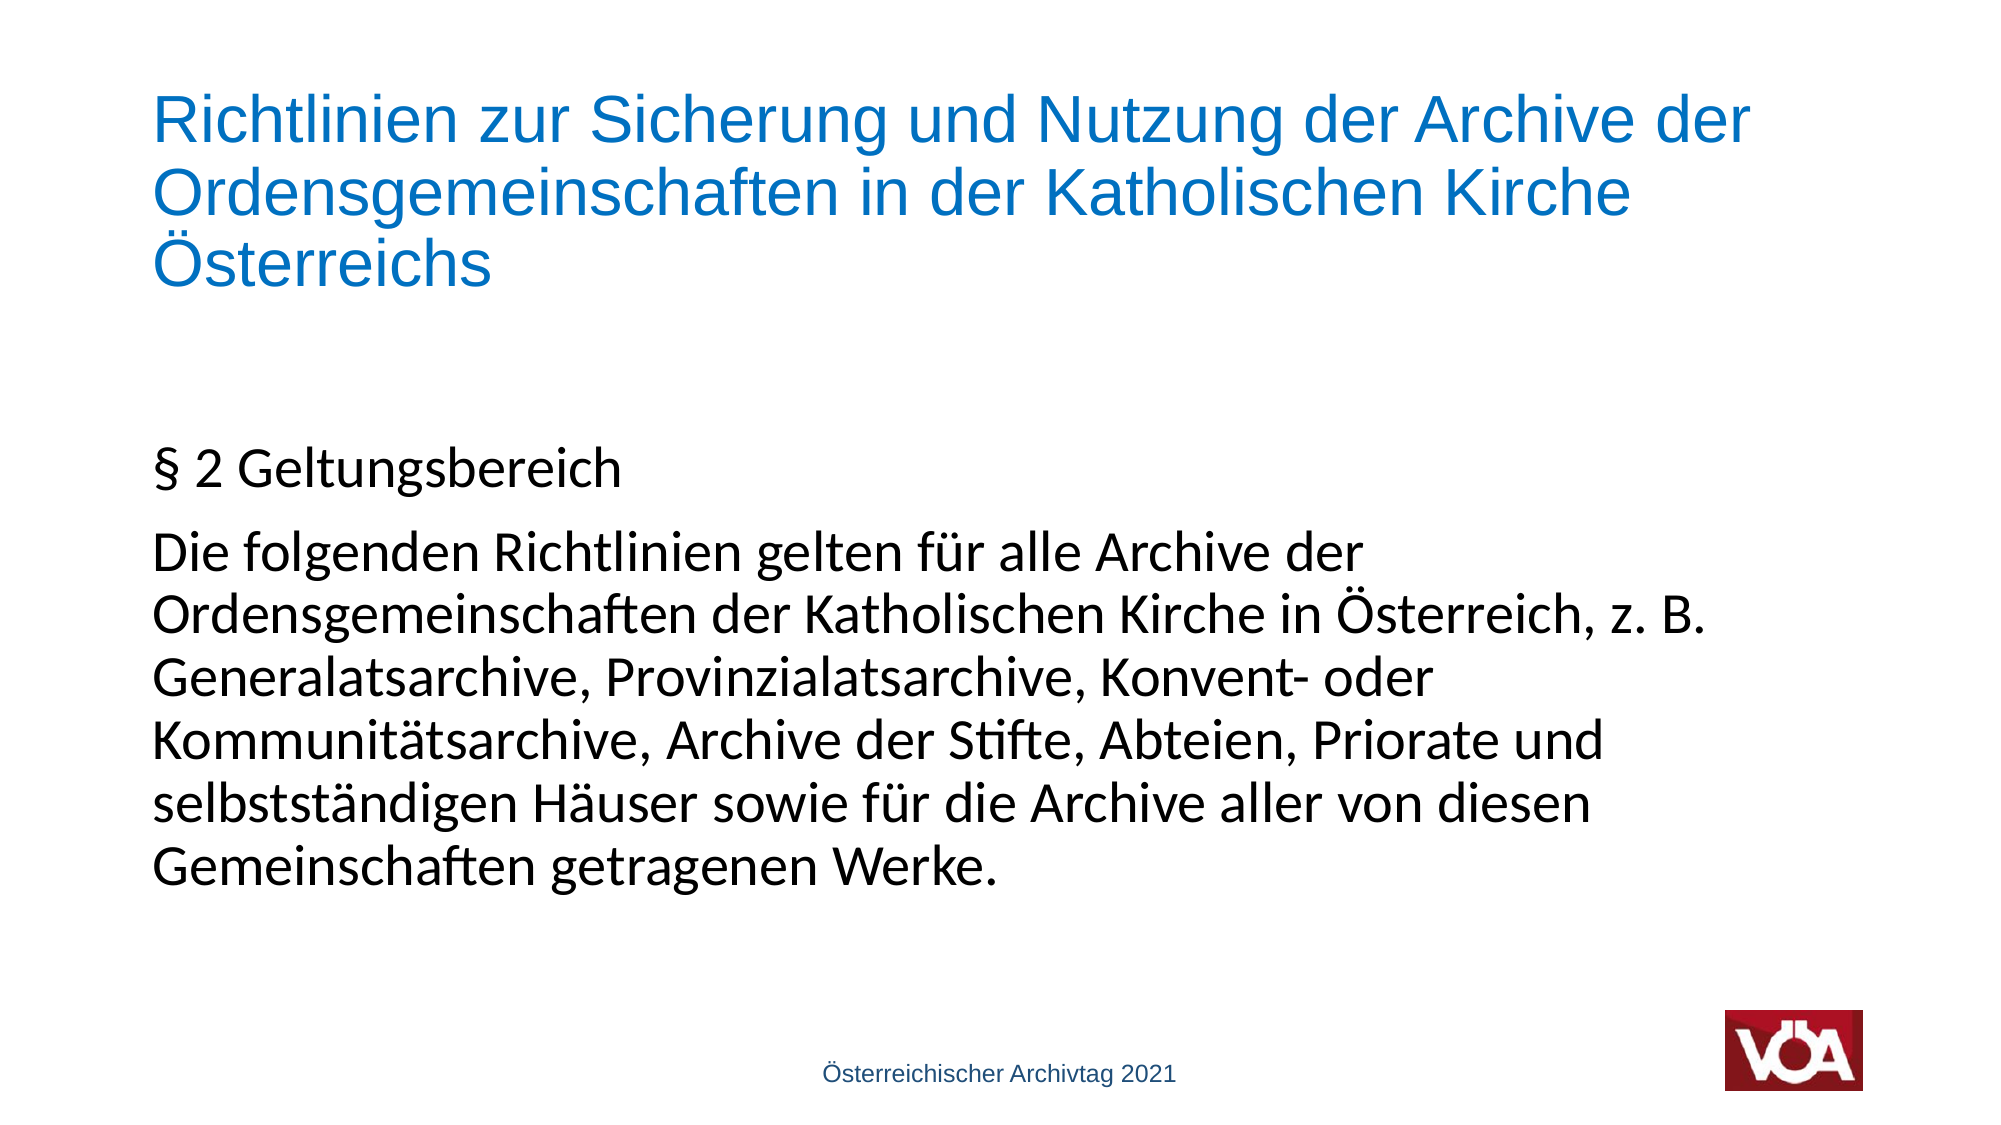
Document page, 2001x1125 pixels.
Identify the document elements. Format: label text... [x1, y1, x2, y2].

title Richtlinien zur Sicherung und Nutzung der Archive der Ordensgemeinschaften in der Katholischen Kirche Österreichs [137, 59, 1863, 327]
list § 2 Geltungsbereich Die folgenden Richtlinien gelten für alle Archive der Ordensgemeinschaften der Katholischen Kirche in Österreich, z. B. Generalatsarchive, Provinzialatsarchive, Konvent- oder Kommunitätsarchive, Archive der Stifte, Abteien, Priorate und selbstständigen Häuser sowie für die Archive aller von diesen Gemeinschaften getragenen Werke. [137, 338, 1863, 962]
picture [1724, 1010, 1863, 1091]
footer Österreichischer Archivtag 2021 [137, 1042, 1863, 1103]
